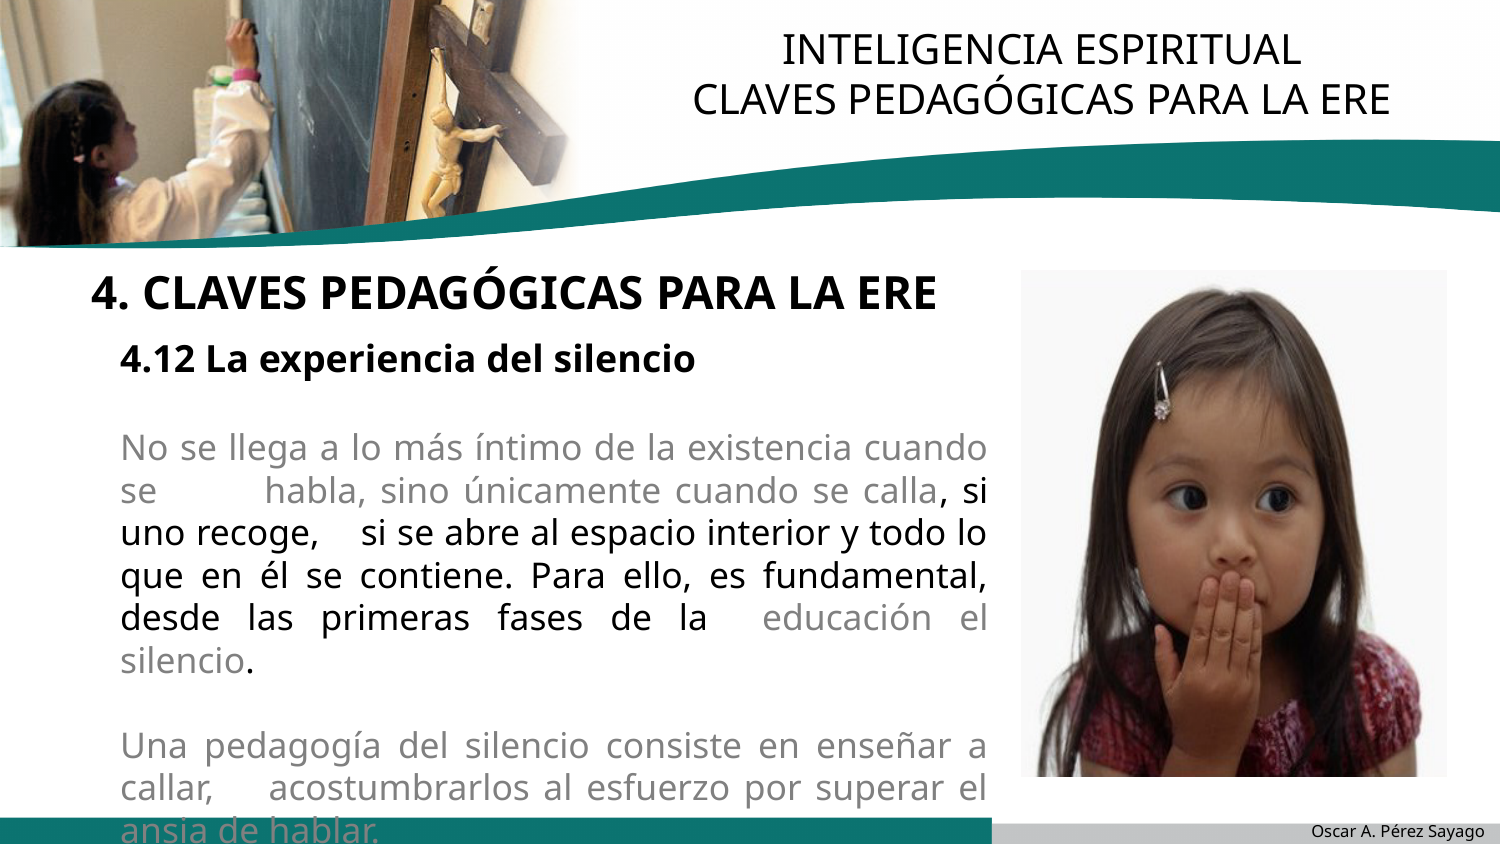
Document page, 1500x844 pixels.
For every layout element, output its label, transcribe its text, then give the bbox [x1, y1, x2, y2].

text_box 4.12 La experiencia del silencio No se llega a lo más íntimo de la existencia cuando se habla, sino únicamente cuando se calla, si uno recoge, si se abre al espacio interior y todo lo que en él se contiene. Para ello, es fundamental, desde las primeras fases de la educación el silencio. Una pedagogía del silencio consiste en enseñar a callar, acostumbrarlos al esfuerzo por superar el ansia de hablar. [105, 327, 1004, 844]
text_box INTELIGENCIA ESPIRITUAL CLAVES PEDAGÓGICAS PARA LA ERE [584, 15, 1500, 131]
text_box 4. CLAVES PEDAGÓGICAS PARA LA ERE [76, 256, 1436, 327]
picture [0, 0, 1500, 844]
text_box Oscar A. Pérez Sayago [1004, 813, 1500, 844]
